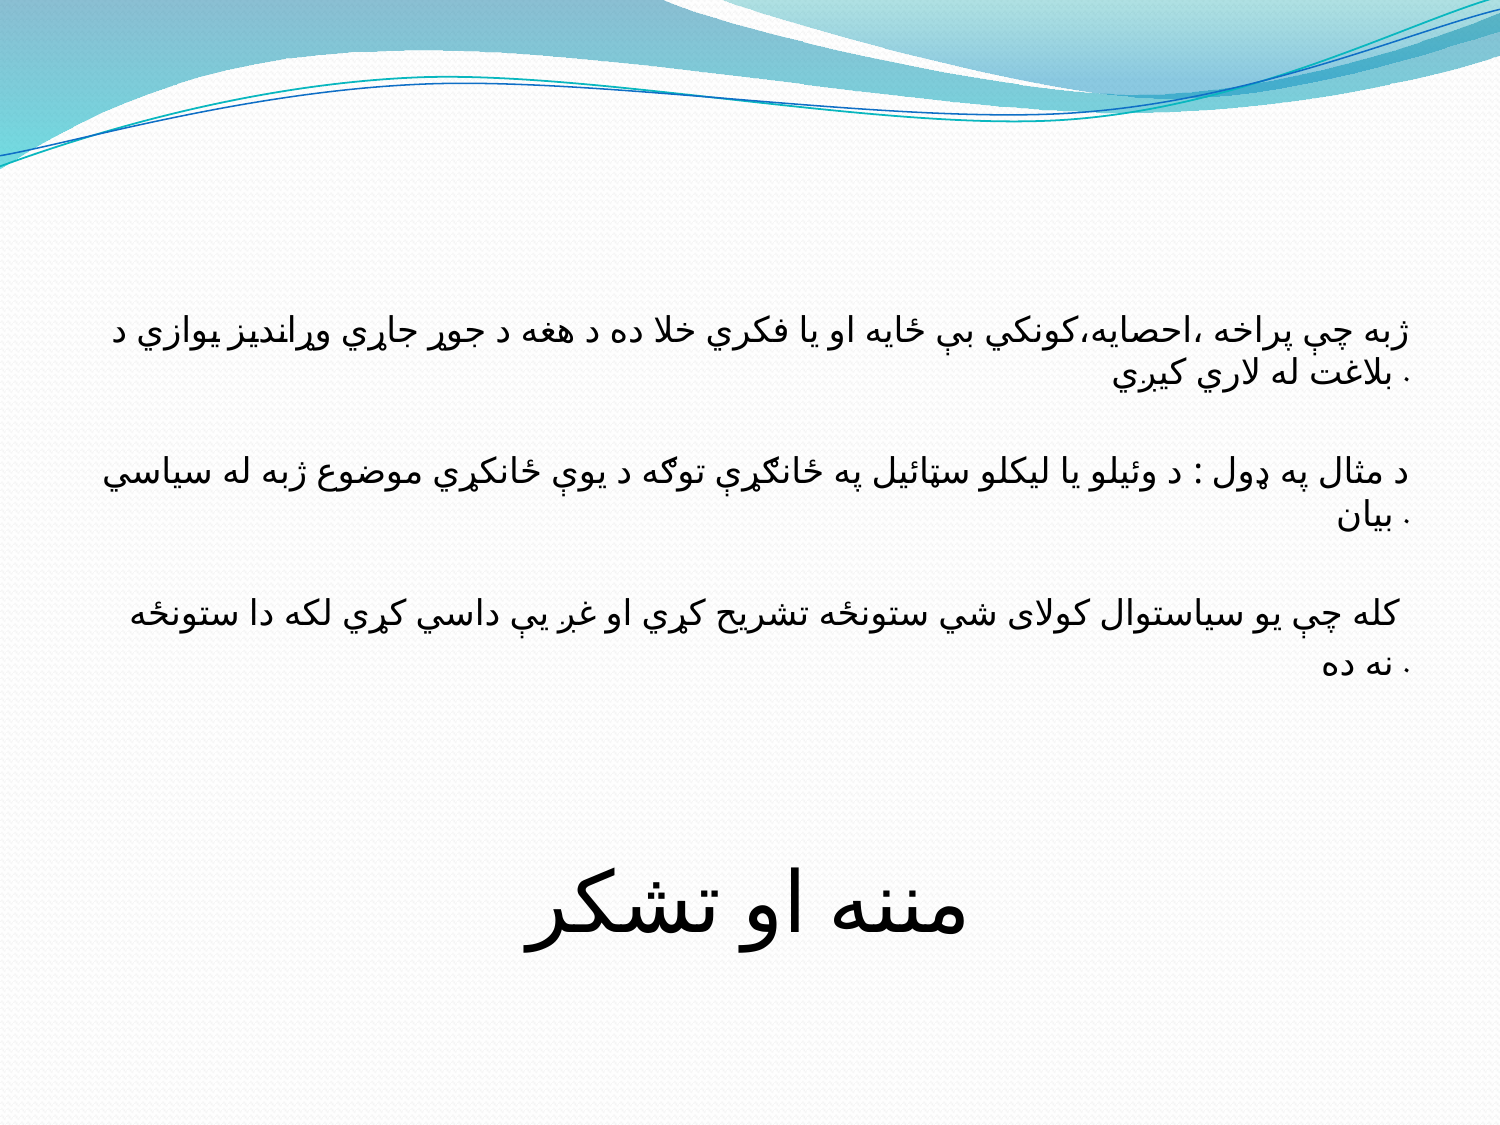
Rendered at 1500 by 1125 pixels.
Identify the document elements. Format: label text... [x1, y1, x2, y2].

list ژبه چې پراخه ،احصایه،کونکي بې ځایه او یا فکري خلا ده د هغه د جوړ جاړي وړاندیز یوازي د بلاغت له لاري کیږي . د مثال په ډول : د وئيلو یا لیکلو سټائیل په ځانګړې توګه د یوې ځانکړي موضوع ژبه له سیاسي بیان . کله چې یو سیاستوال کولای شي ستونځه تشریح کړي او غږ یې داسي کړي لکه دا ستونځه نه ده . مننه او تشکر [75, 249, 1425, 970]
